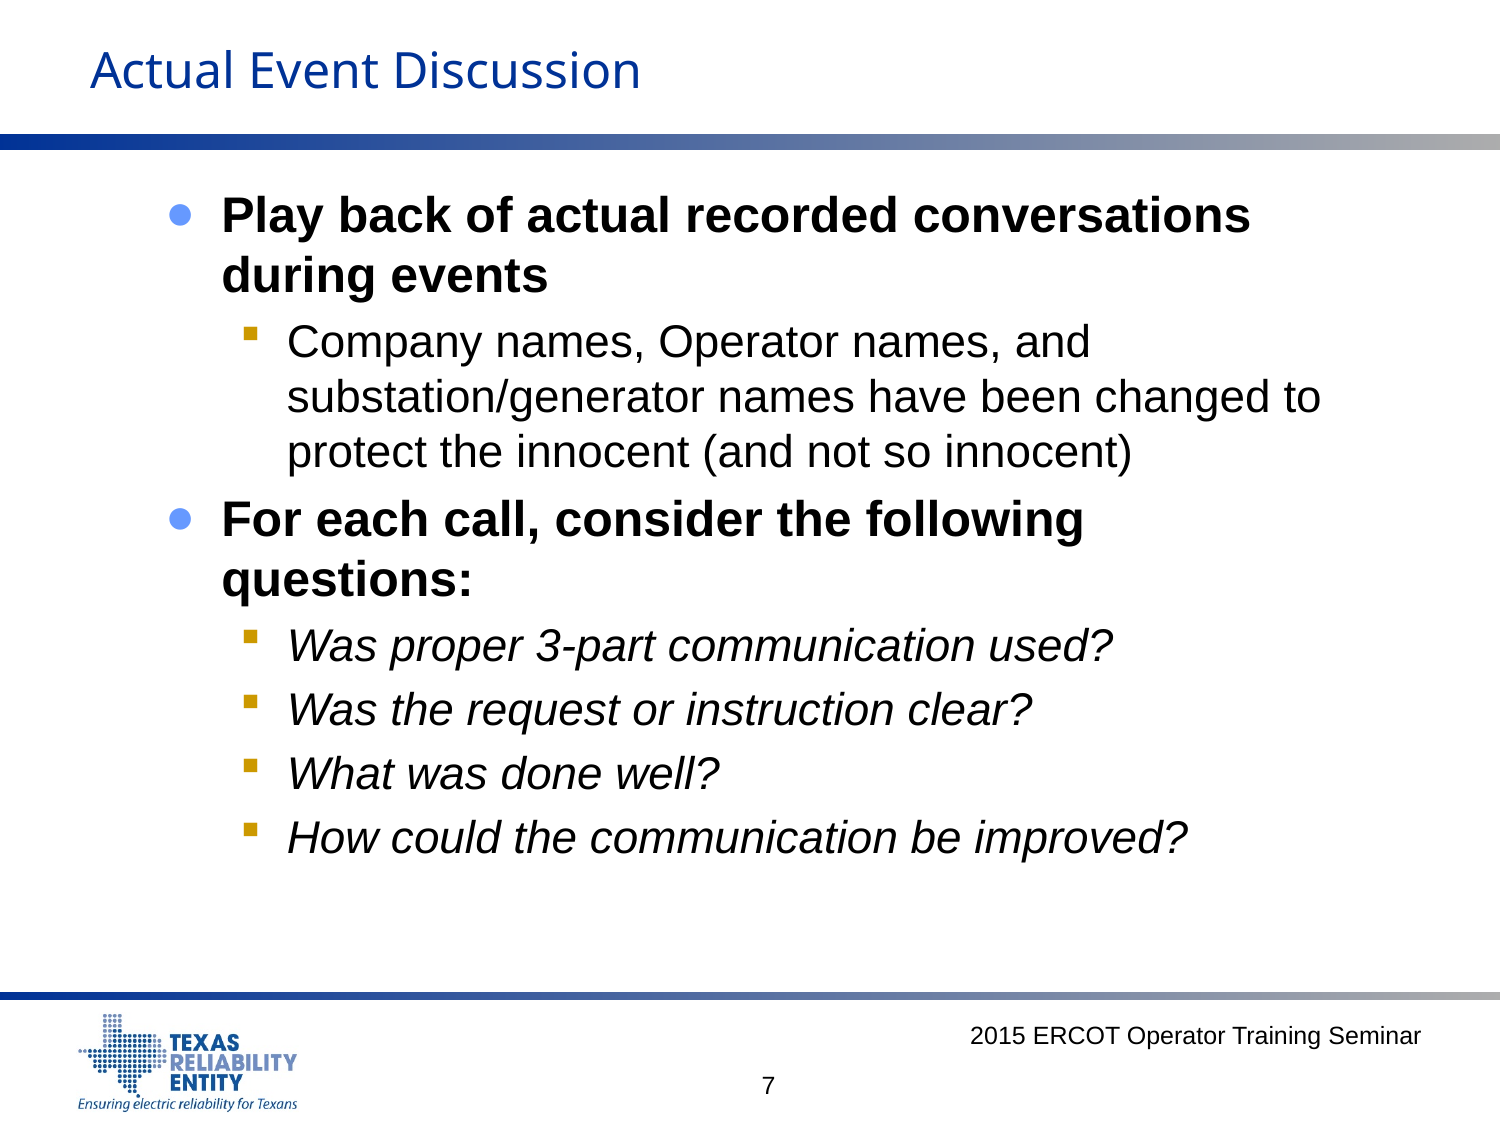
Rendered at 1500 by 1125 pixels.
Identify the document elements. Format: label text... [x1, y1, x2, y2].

title Actual Event Discussion [75, 12, 1450, 125]
footer 2015 ERCOT Operator Training Seminar [924, 1012, 1438, 1125]
picture [76, 1012, 299, 1113]
list Play back of actual recorded conversations during events Company names, Operator names, and substation/generator names have been changed to protect the innocent (and not so innocent) For each call, consider the following questions: Was proper 3-part communication used? Was the request or instruction clear? What was done well? How could the communication be improved? [150, 174, 1350, 950]
